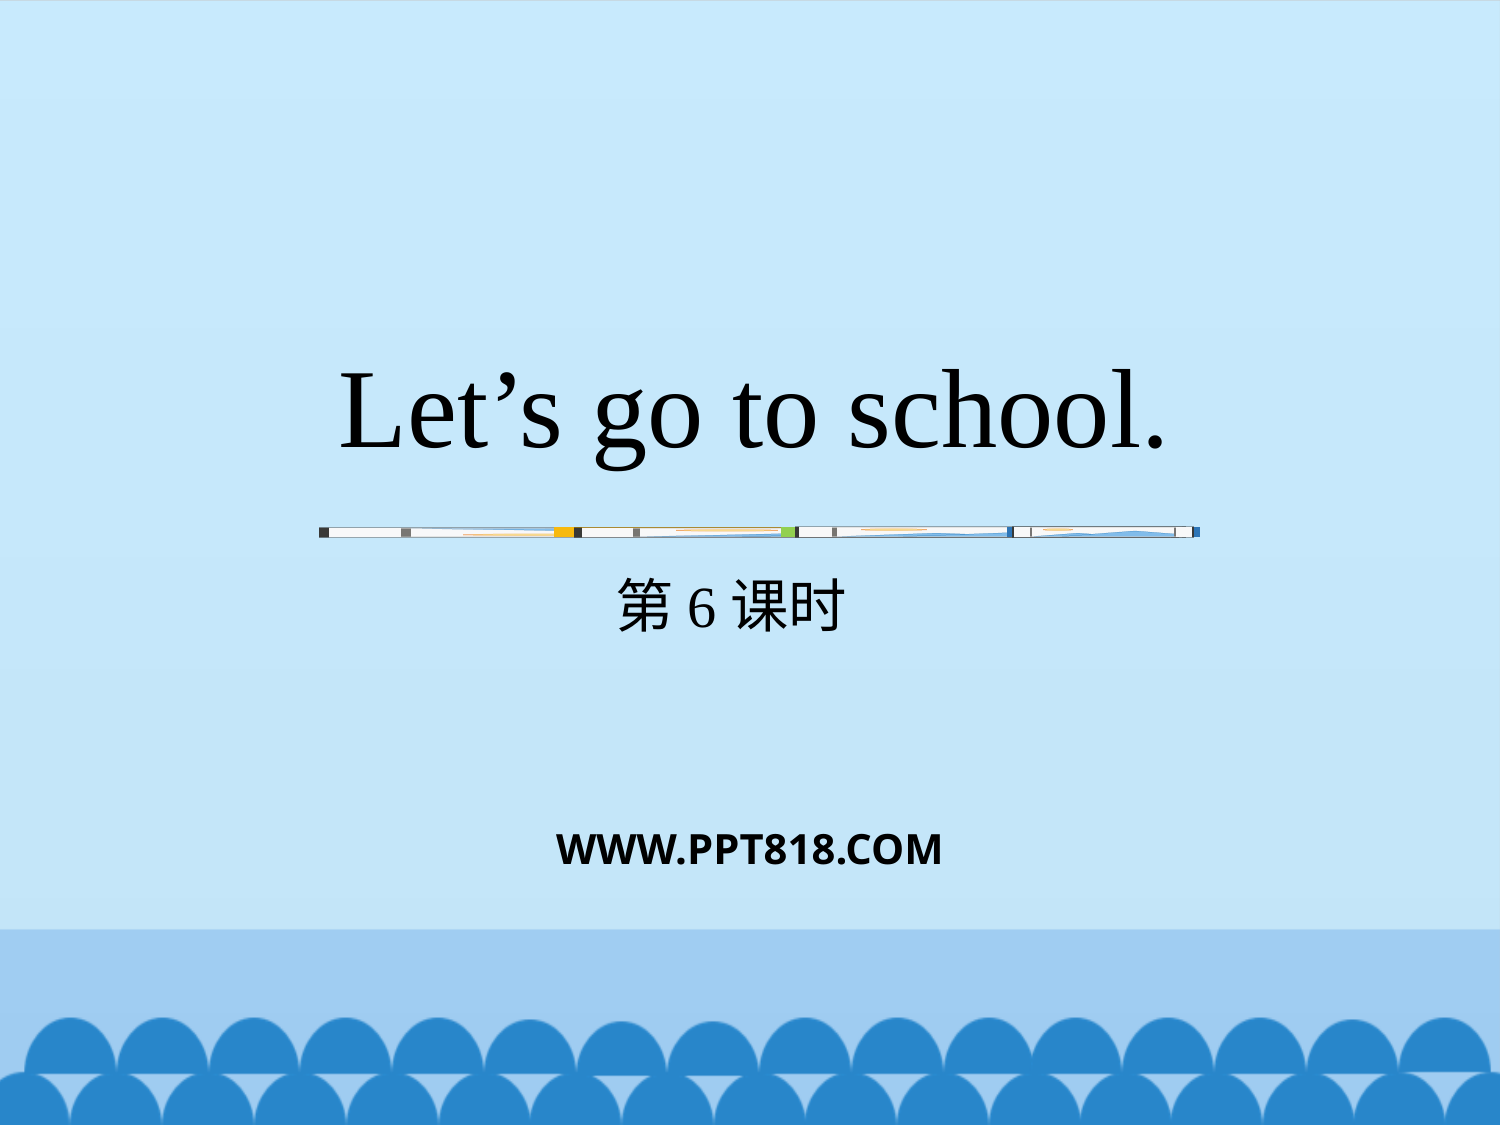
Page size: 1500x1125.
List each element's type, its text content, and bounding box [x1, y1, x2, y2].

title Let’s go to school. [135, 302, 1374, 521]
text_box WWW.PPT818.COM [0, 810, 1500, 881]
list 第6课时 [211, 569, 1251, 697]
picture [0, 881, 1500, 1125]
picture [0, 0, 1500, 810]
